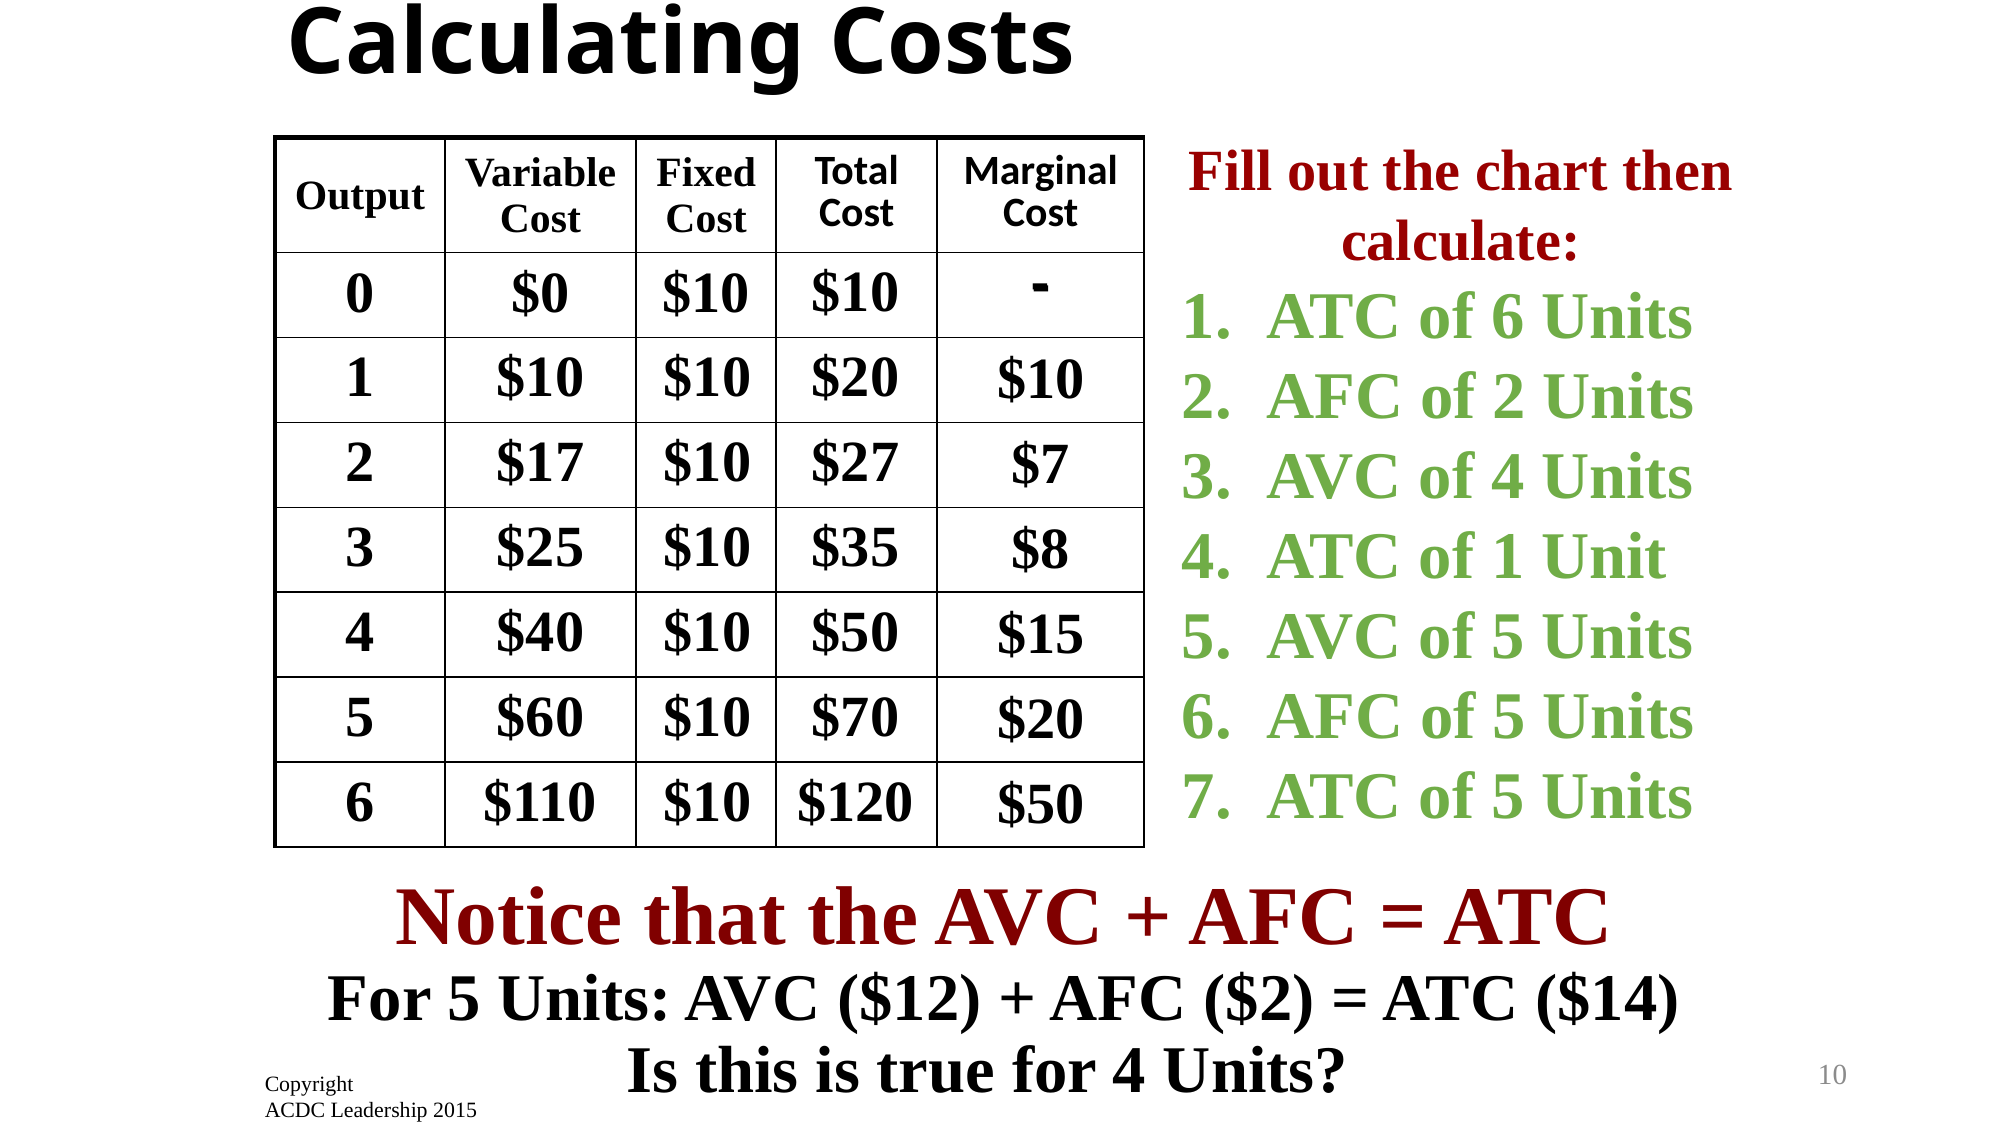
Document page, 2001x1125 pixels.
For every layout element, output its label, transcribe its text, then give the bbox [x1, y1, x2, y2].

table_header Variable Cost [446, 140, 635, 252]
table_cell $50 [938, 764, 1144, 849]
table_header - [938, 254, 1144, 339]
table_cell $50 [775, 592, 936, 677]
table_cell $20 [775, 337, 936, 422]
table_header Marginal Cost [938, 140, 1143, 252]
table_cell $70 [775, 677, 936, 762]
table_cell $27 [775, 422, 936, 507]
text_box Notice that the AVC + AFC = ATC For 5 Units: AVC ($12) + AFC ($2) = ATC ($14) Is this is true for 4 Units? [279, 865, 1730, 1114]
table_cell 3 [277, 508, 444, 591]
text_box Copyright ACDC Leadership 2015 [249, 1062, 500, 1125]
table_cell $10 [638, 337, 775, 422]
table_header Fixed Cost [637, 140, 775, 252]
slide_number 10 [1730, 1042, 1863, 1103]
table_cell 0 [277, 253, 444, 337]
table_cell $0 [446, 253, 635, 337]
table_cell $7 [938, 424, 1144, 509]
table_header Total Cost [777, 140, 936, 252]
table_cell $17 [446, 423, 635, 507]
table_cell 5 [277, 678, 444, 761]
table_cell 6 [277, 763, 444, 846]
table_cell $10 [938, 339, 1144, 424]
table_cell $60 [446, 678, 635, 761]
table_cell 1 [277, 338, 444, 422]
table_cell 2 [277, 423, 444, 507]
table_cell $10 [638, 677, 775, 762]
table_cell $10 [638, 762, 775, 847]
table_cell $35 [775, 507, 936, 592]
table_cell $40 [446, 593, 635, 676]
table_cell $10 [638, 507, 775, 592]
table_cell $8 [938, 509, 1144, 594]
text_box Fill out the chart then calculate: ATC of 6 Units AFC of 2 Units AVC of 4 Units ATC of 1 Unit AVC of 5 Units AFC of 5 Units ATC of 5 Units [1167, 124, 1755, 840]
table_cell $10 [446, 338, 635, 422]
table_header [638, 252, 775, 337]
table_cell $20 [938, 679, 1144, 764]
table_cell 4 [277, 593, 444, 676]
table_cell $10 [638, 592, 775, 677]
title Calculating Costs [271, 0, 1713, 138]
table_header $10 [775, 252, 936, 337]
table_header Output [277, 140, 444, 252]
table_cell $25 [446, 508, 635, 591]
table_cell $10 [638, 422, 775, 507]
table_cell $15 [938, 594, 1144, 679]
table_cell $110 [446, 763, 635, 846]
table_cell $120 [775, 762, 936, 847]
